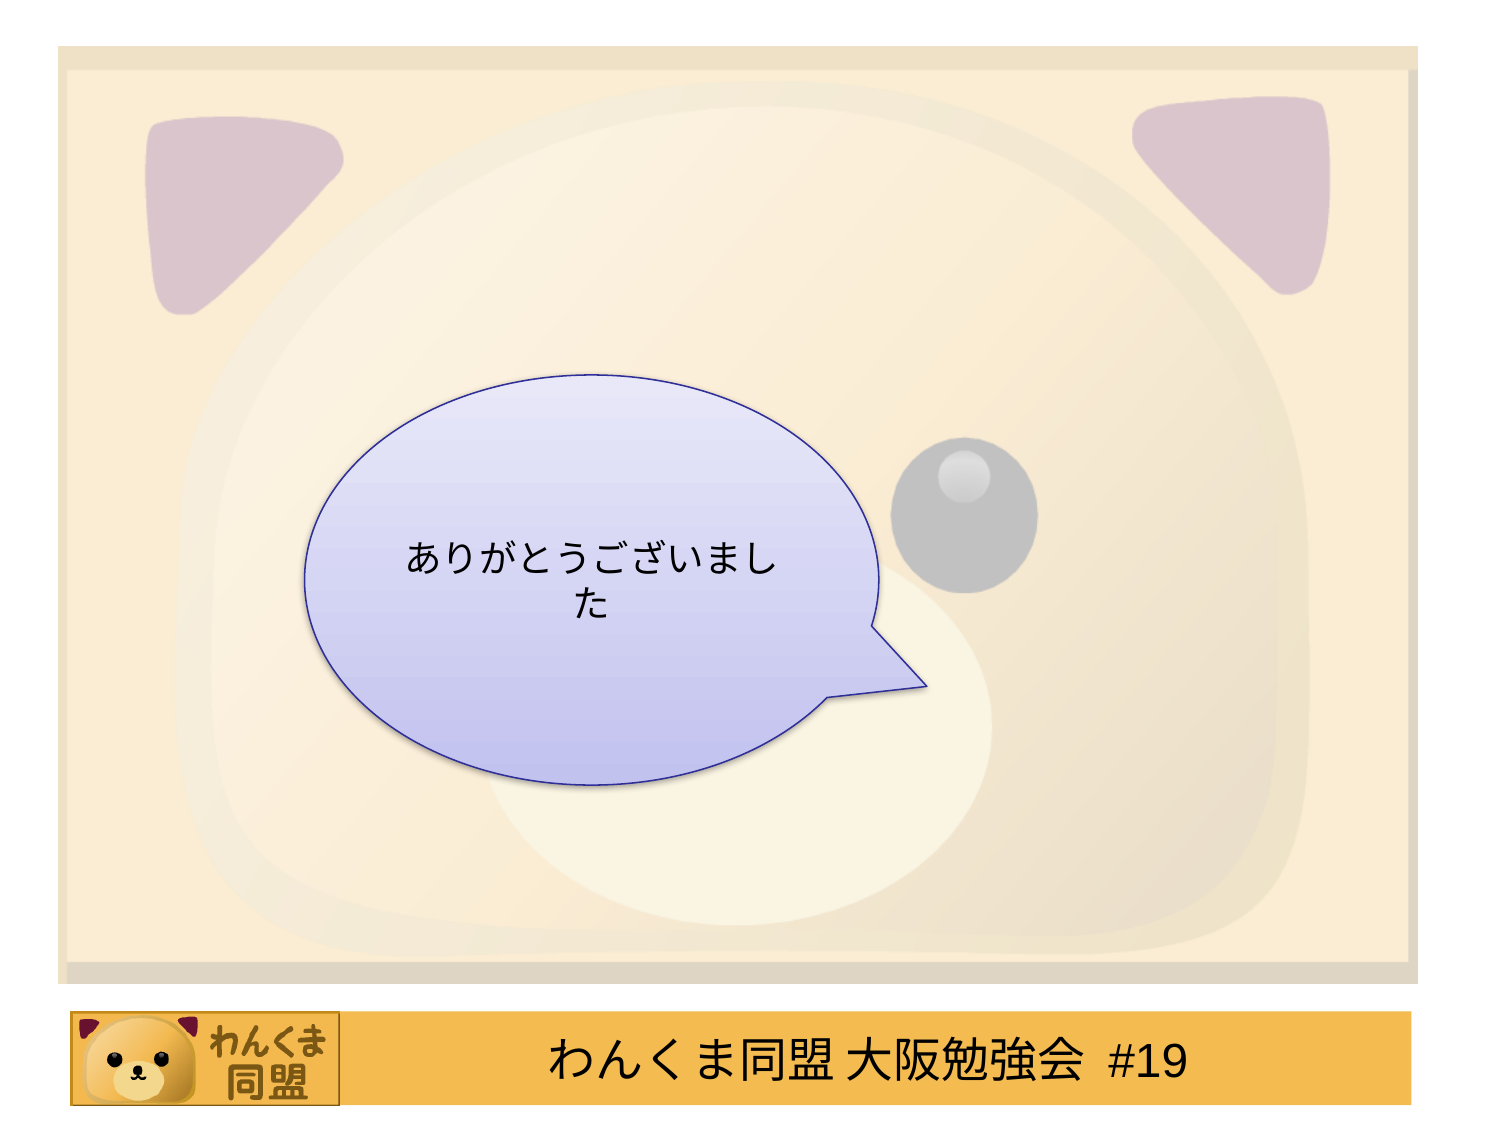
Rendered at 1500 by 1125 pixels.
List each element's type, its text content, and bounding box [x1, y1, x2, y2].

picture [58, 46, 1418, 984]
picture [70, 1011, 340, 1106]
text_box ありがとうございました [303, 374, 928, 786]
